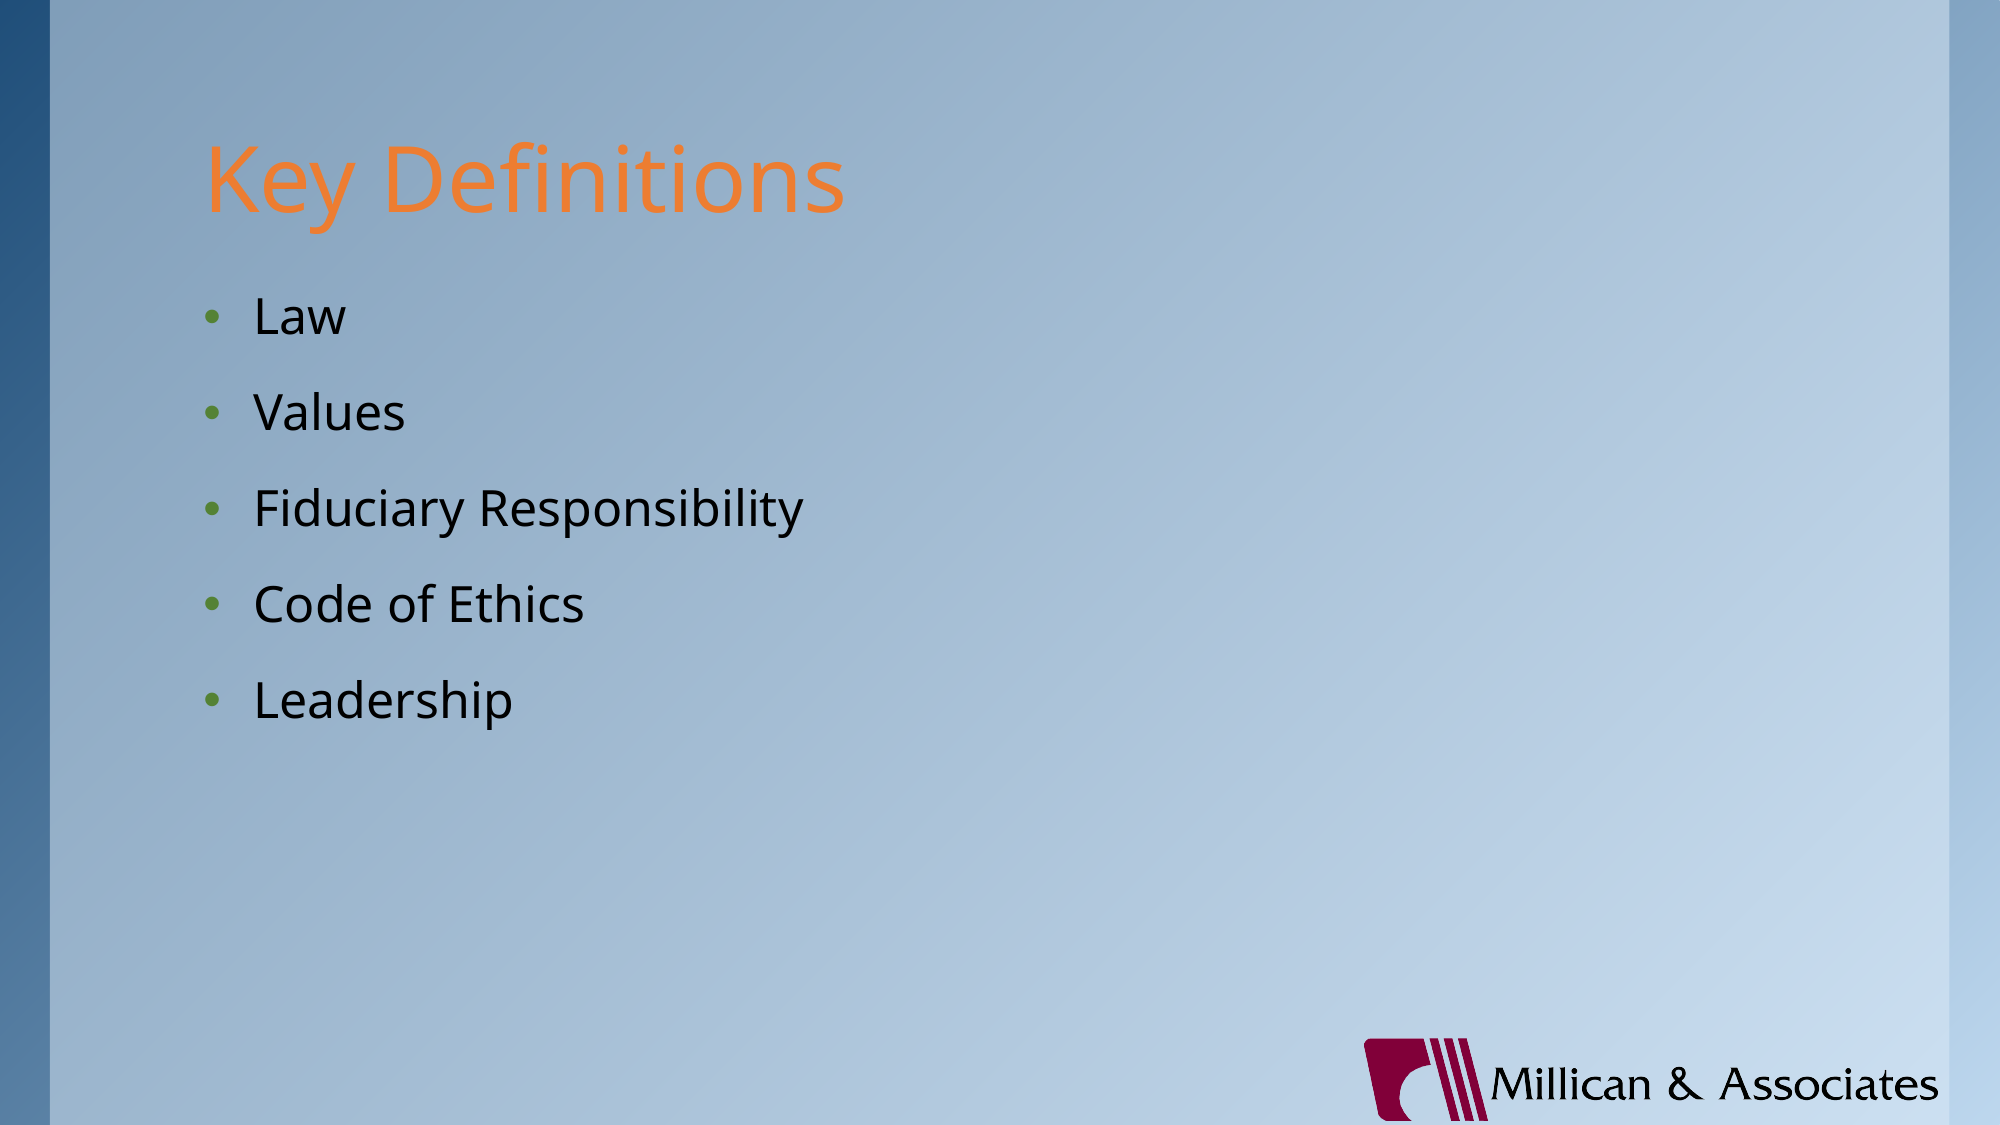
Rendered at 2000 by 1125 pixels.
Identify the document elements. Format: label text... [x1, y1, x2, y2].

list Law Values Fiduciary Responsibility Code of Ethics Leadership [183, 279, 1850, 1013]
picture [1364, 1034, 1950, 1125]
title Key Definitions [183, 12, 1850, 242]
